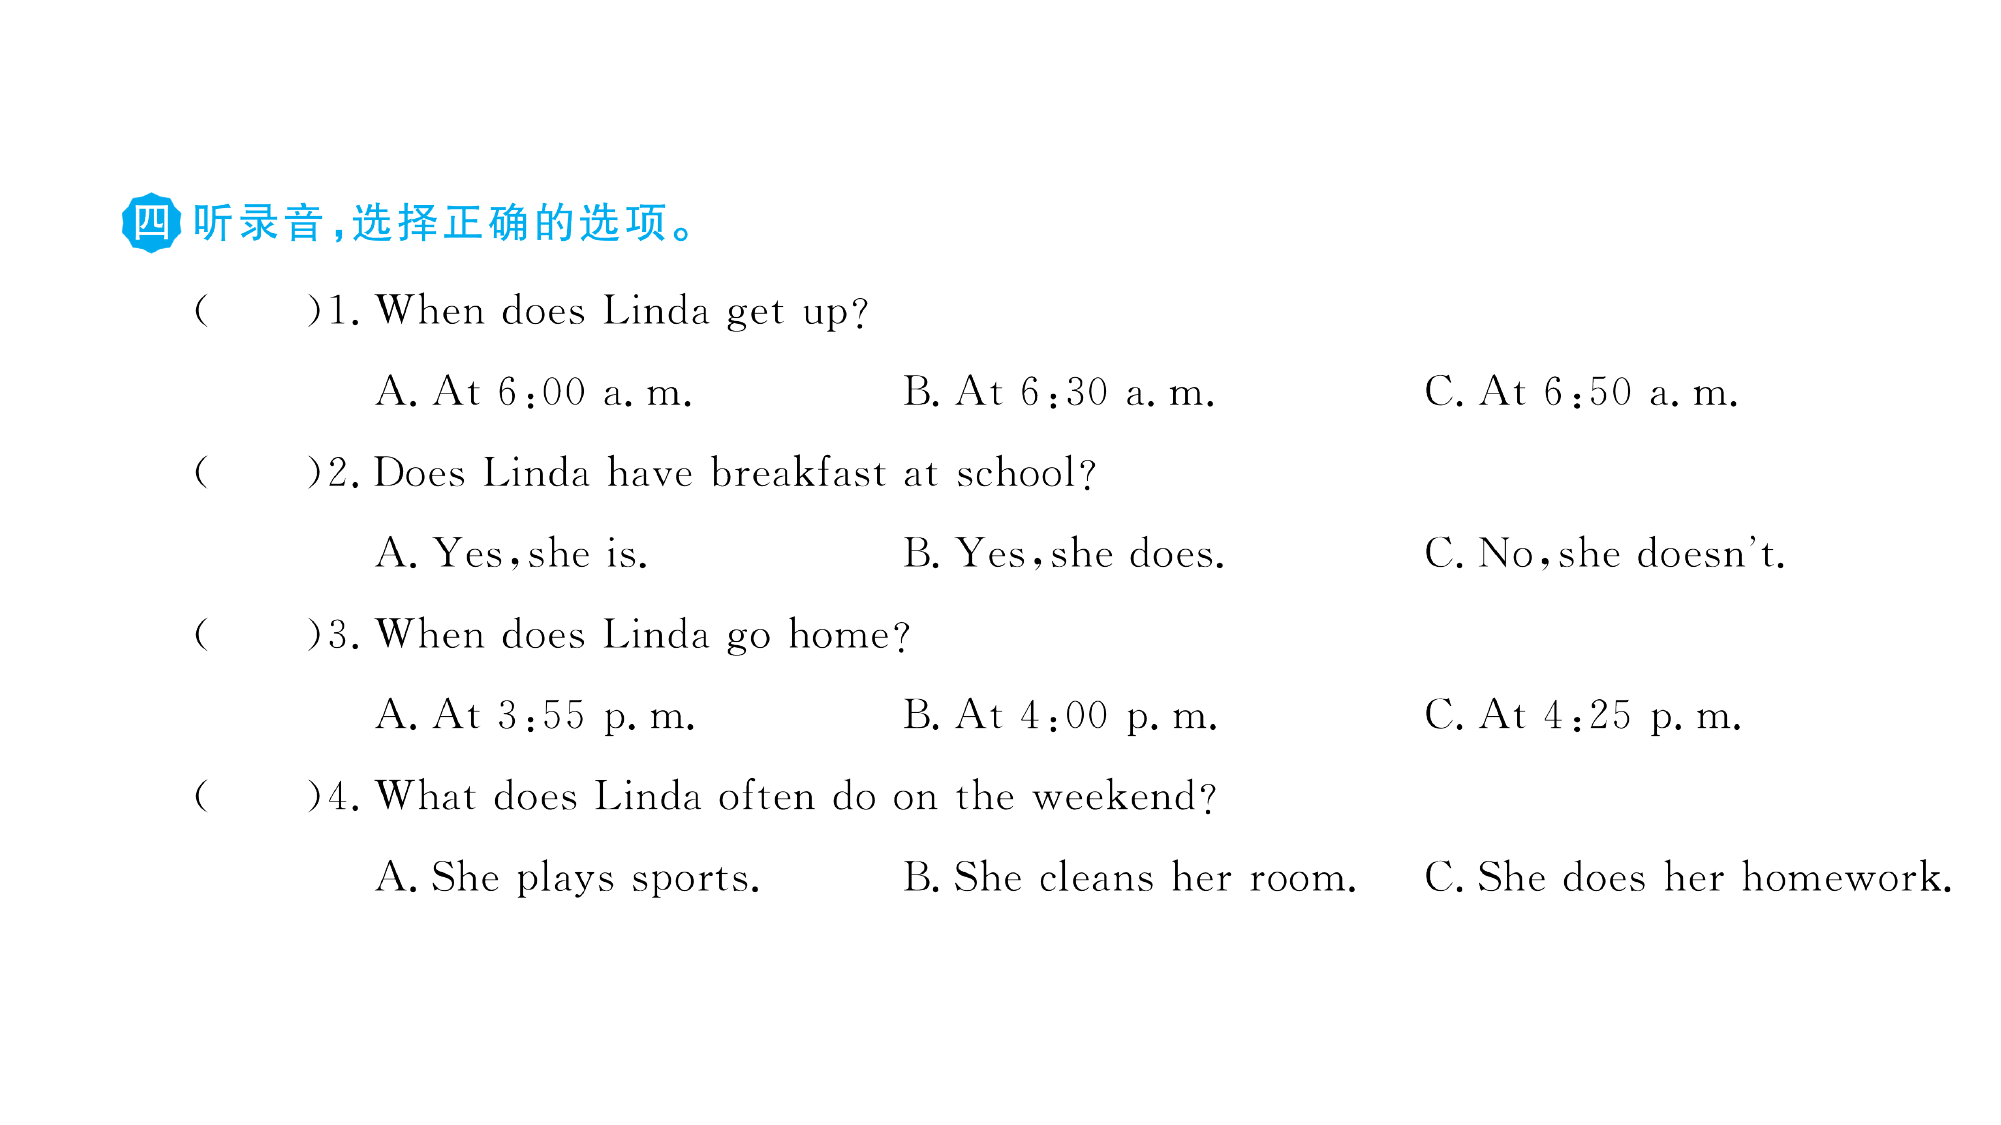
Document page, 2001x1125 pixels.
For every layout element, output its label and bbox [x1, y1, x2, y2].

picture [118, 177, 2000, 917]
